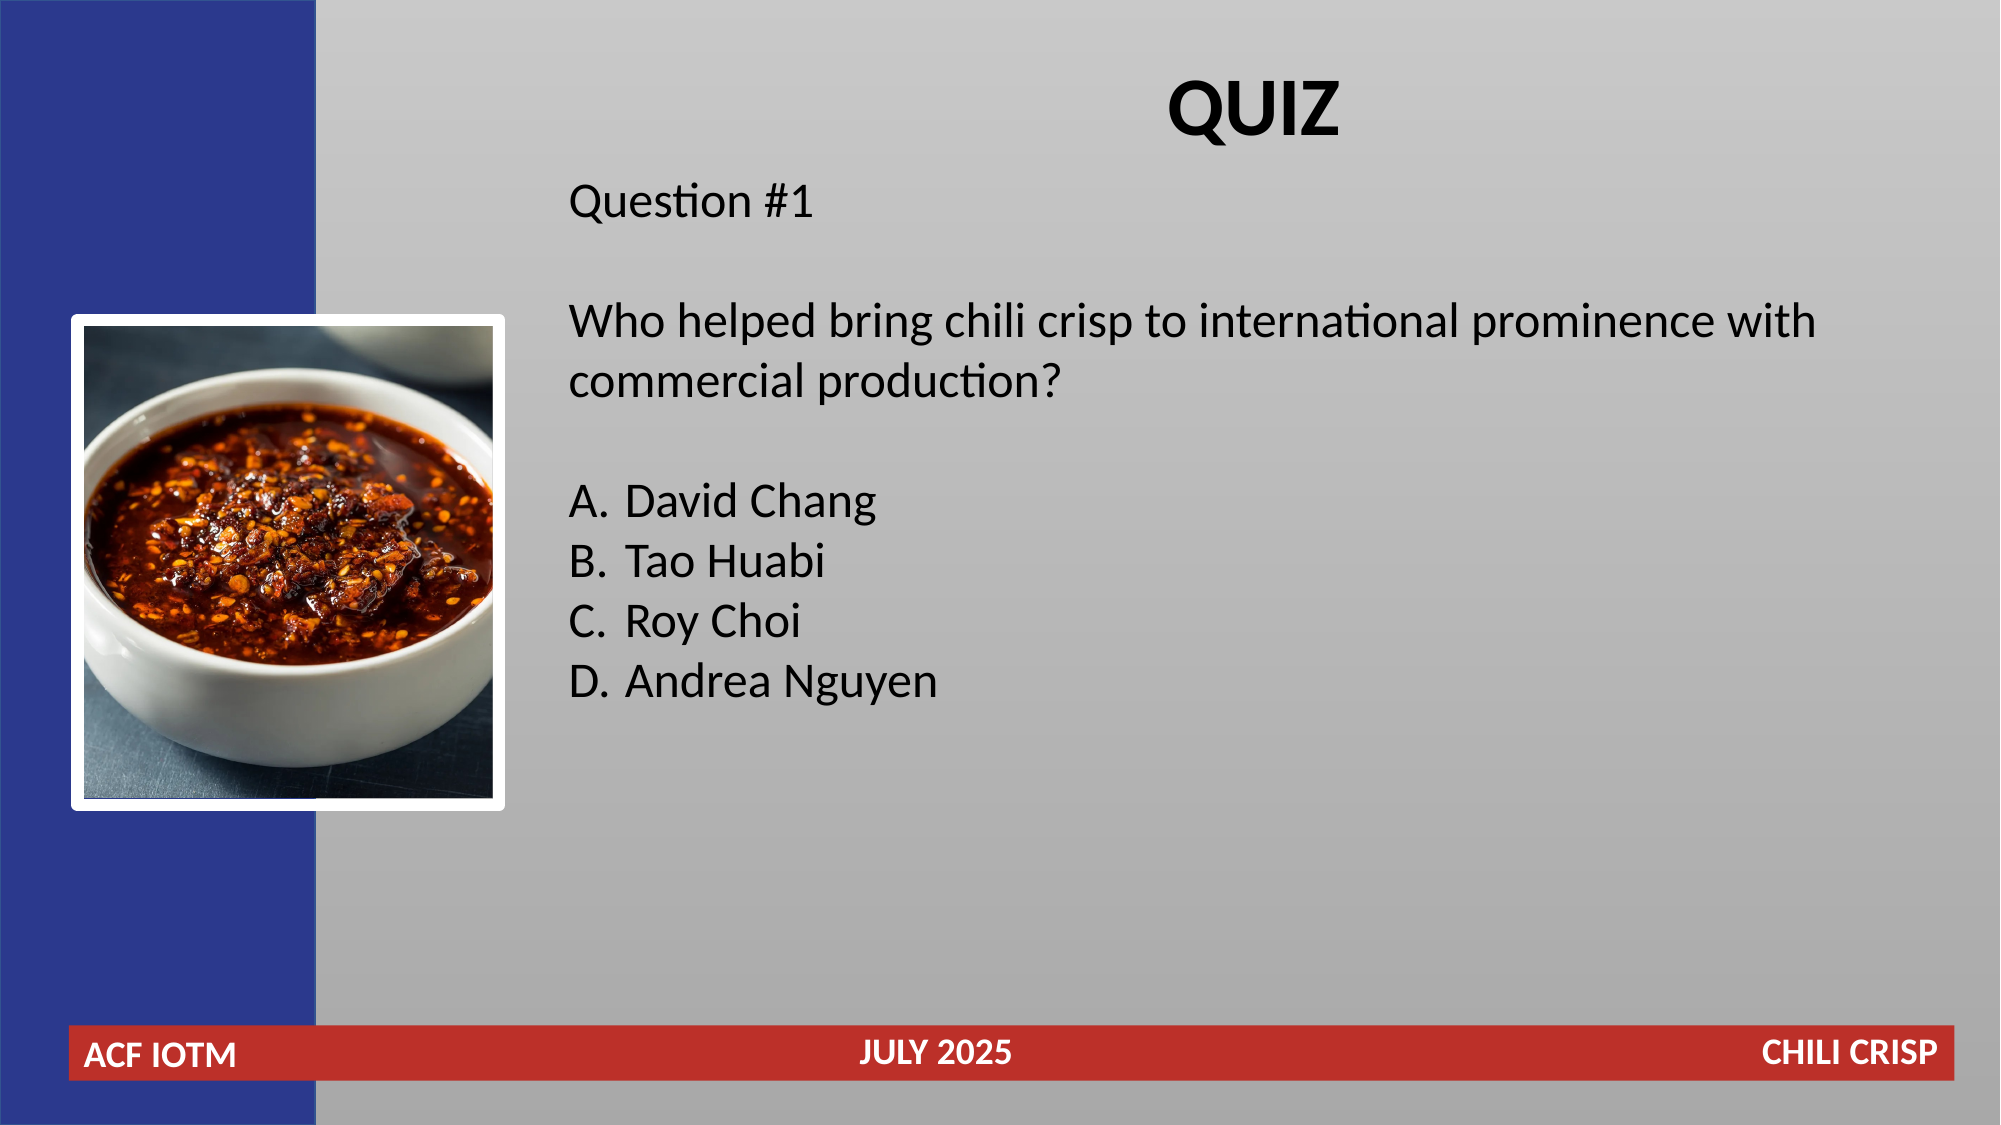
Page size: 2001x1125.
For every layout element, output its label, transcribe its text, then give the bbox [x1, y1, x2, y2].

text_box QUIZ [546, 44, 1962, 160]
text_box [268, 1024, 1956, 1082]
text_box JULY 2025 [844, 1019, 1032, 1080]
text_box CHILI CRISP [1747, 1019, 1955, 1080]
text_box [0, 0, 316, 1125]
picture [83, 326, 493, 799]
text_box ACF IOTM [68, 1022, 268, 1083]
text_box Question #1 Who helped bring chili crisp to international prominence with commercial production? David Chang Tao Huabi Roy Choi Andrea Nguyen [553, 160, 1962, 716]
